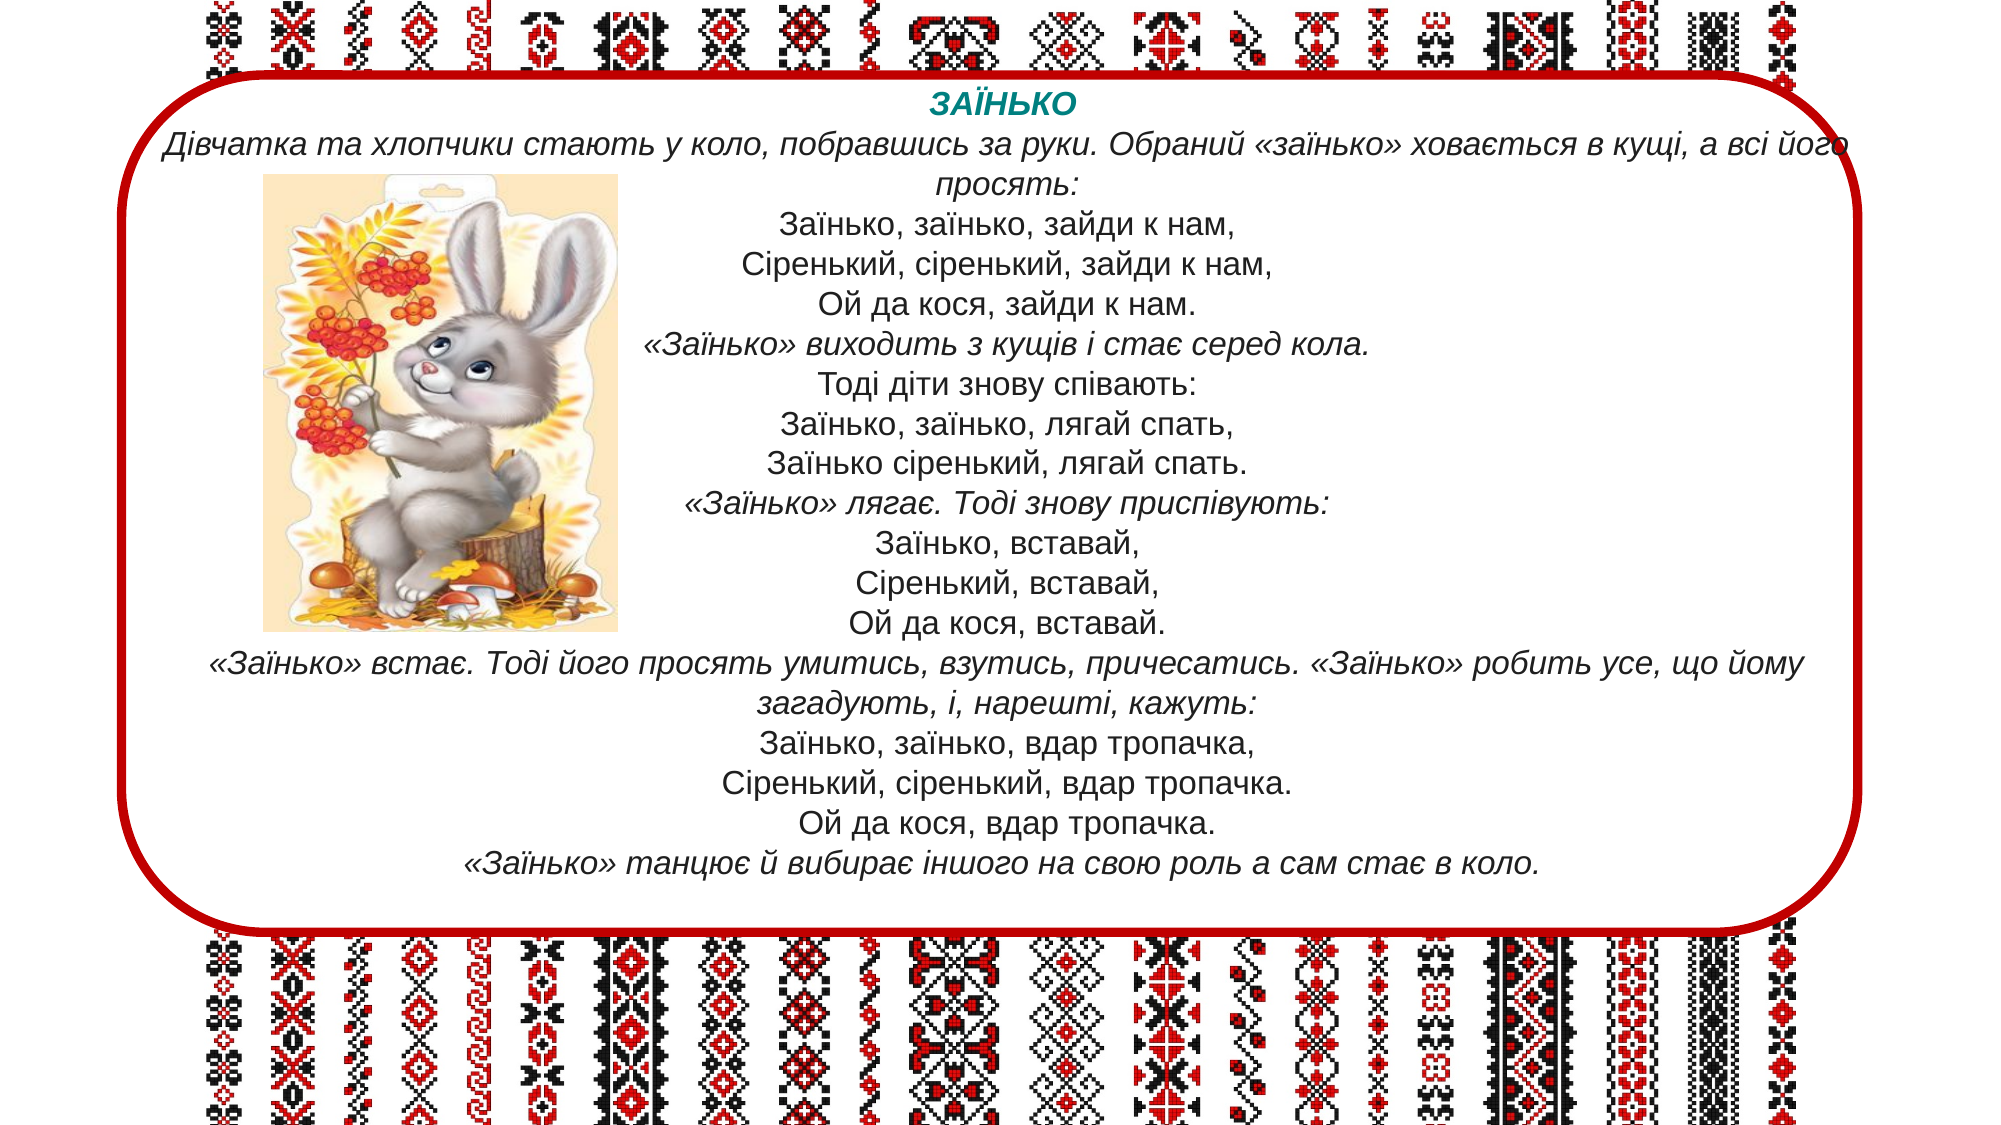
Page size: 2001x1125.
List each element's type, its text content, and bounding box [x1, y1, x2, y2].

text_box [160, 889, 197, 917]
text_box [1803, 889, 1820, 904]
text_box ЗАЇНЬКО Дівчатка та хлопчики стають у коло, побравшись за руки. Обраний «заїнько» ховається в кущі, а всі його просять: Заїнько, заїнько, зайди к нам, Сіренький, сіренький, зайди к нам, Ой да кося, зайди к нам. «Заїнько» виходить з кущів і стає серед кола. Тоді діти знову співають: Заїнько, заїнько, лягай спать, Заїнько сіренький, лягай спать. «Заїнько» лягає. Тоді знову приспівують: Заїнько, вставай, Сіренький, вставай, Ой да кося, вставай. «Заїнько» встає. Тоді його просять умитись, взутись, причесатись. «Заїнько» робить усе, що йому загадують, і, нарешті, кажуть: Заїнько, заїнько, вдар тропачка, Сіренький, сіренький, вдар тропачка. Ой да кося, вдар тропачка. «Заїнько» танцює й вибирає іншого на свою роль а сам стає в коло. [1803, 74, 1894, 889]
picture [203, 0, 1797, 1125]
text_box ЗАЇНЬКО Дівчатка та хлопчики стають у коло, побравшись за руки. Обраний «заїнько» ховається в кущі, а всі його просять: Заїнько, заїнько, зайди к нам, Сіренький, сіренький, зайди к нам, Ой да кося, зайди к нам. «Заїнько» виходить з кущів і стає серед кола. Тоді діти знову співають: Заїнько, заїнько, лягай спать, Заїнько сіренький, лягай спать. «Заїнько» лягає. Тоді знову приспівують: Заїнько, вставай, Сіренький, вставай, Ой да кося, вставай. «Заїнько» встає. Тоді його просять умитись, взутись, причесатись. «Заїнько» робить усе, що йому загадують, і, нарешті, кажуть: Заїнько, заїнько, вдар тропачка, Сіренький, сіренький, вдар тропачка. Ой да кося, вдар тропачка. «Заїнько» танцює й вибирає іншого на свою роль а сам стає в коло. [121, 74, 197, 889]
